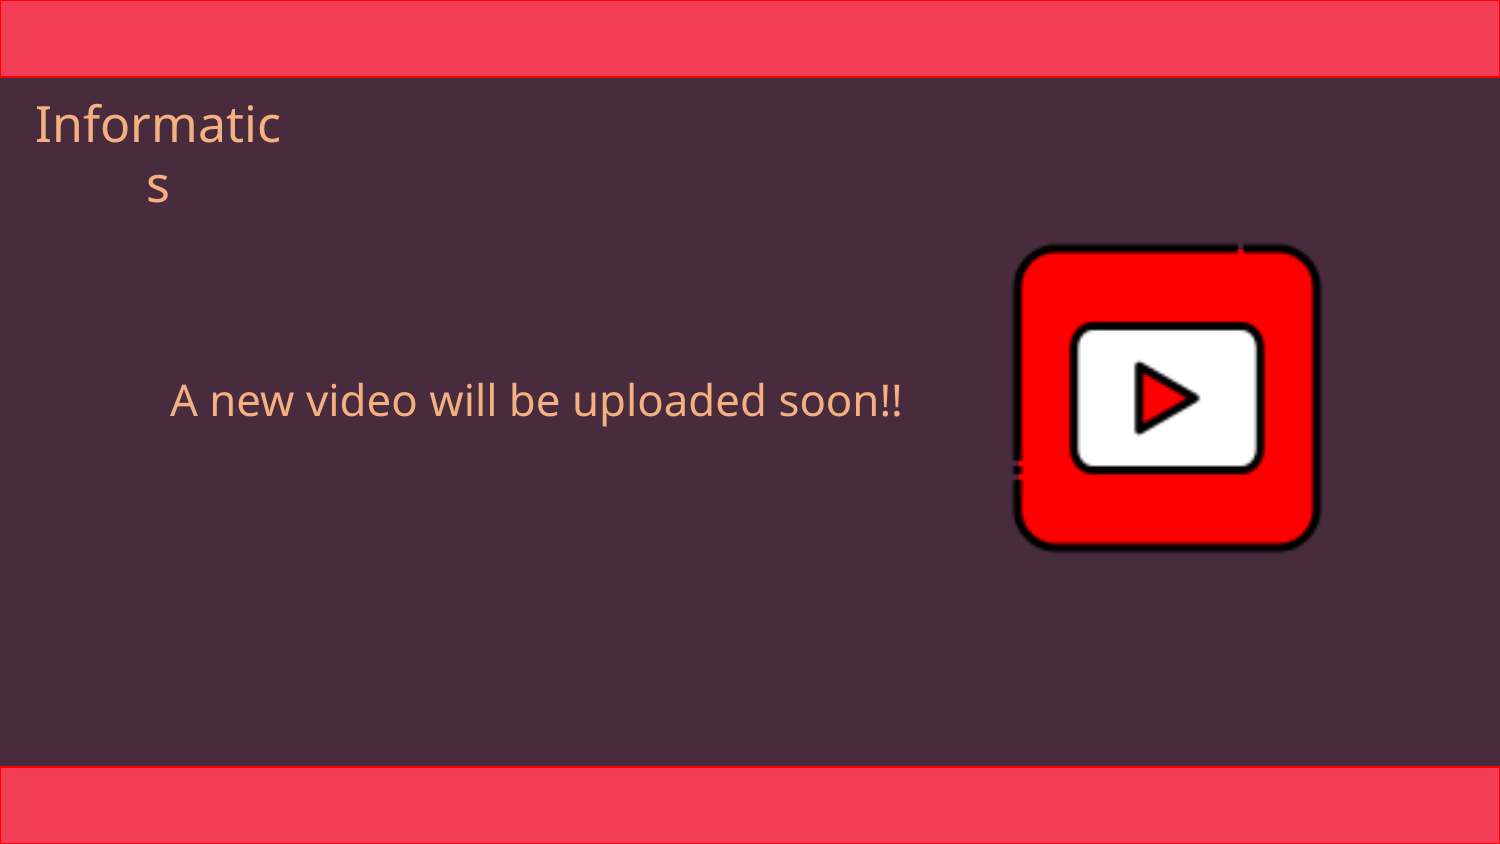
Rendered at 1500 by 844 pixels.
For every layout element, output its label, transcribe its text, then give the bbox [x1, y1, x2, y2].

picture [993, 225, 1342, 573]
text_box A new video will be uploaded soon!! [158, 366, 988, 431]
text_box Informatics [21, 87, 297, 219]
text_box [0, 0, 1500, 77]
text_box [0, 766, 1500, 844]
